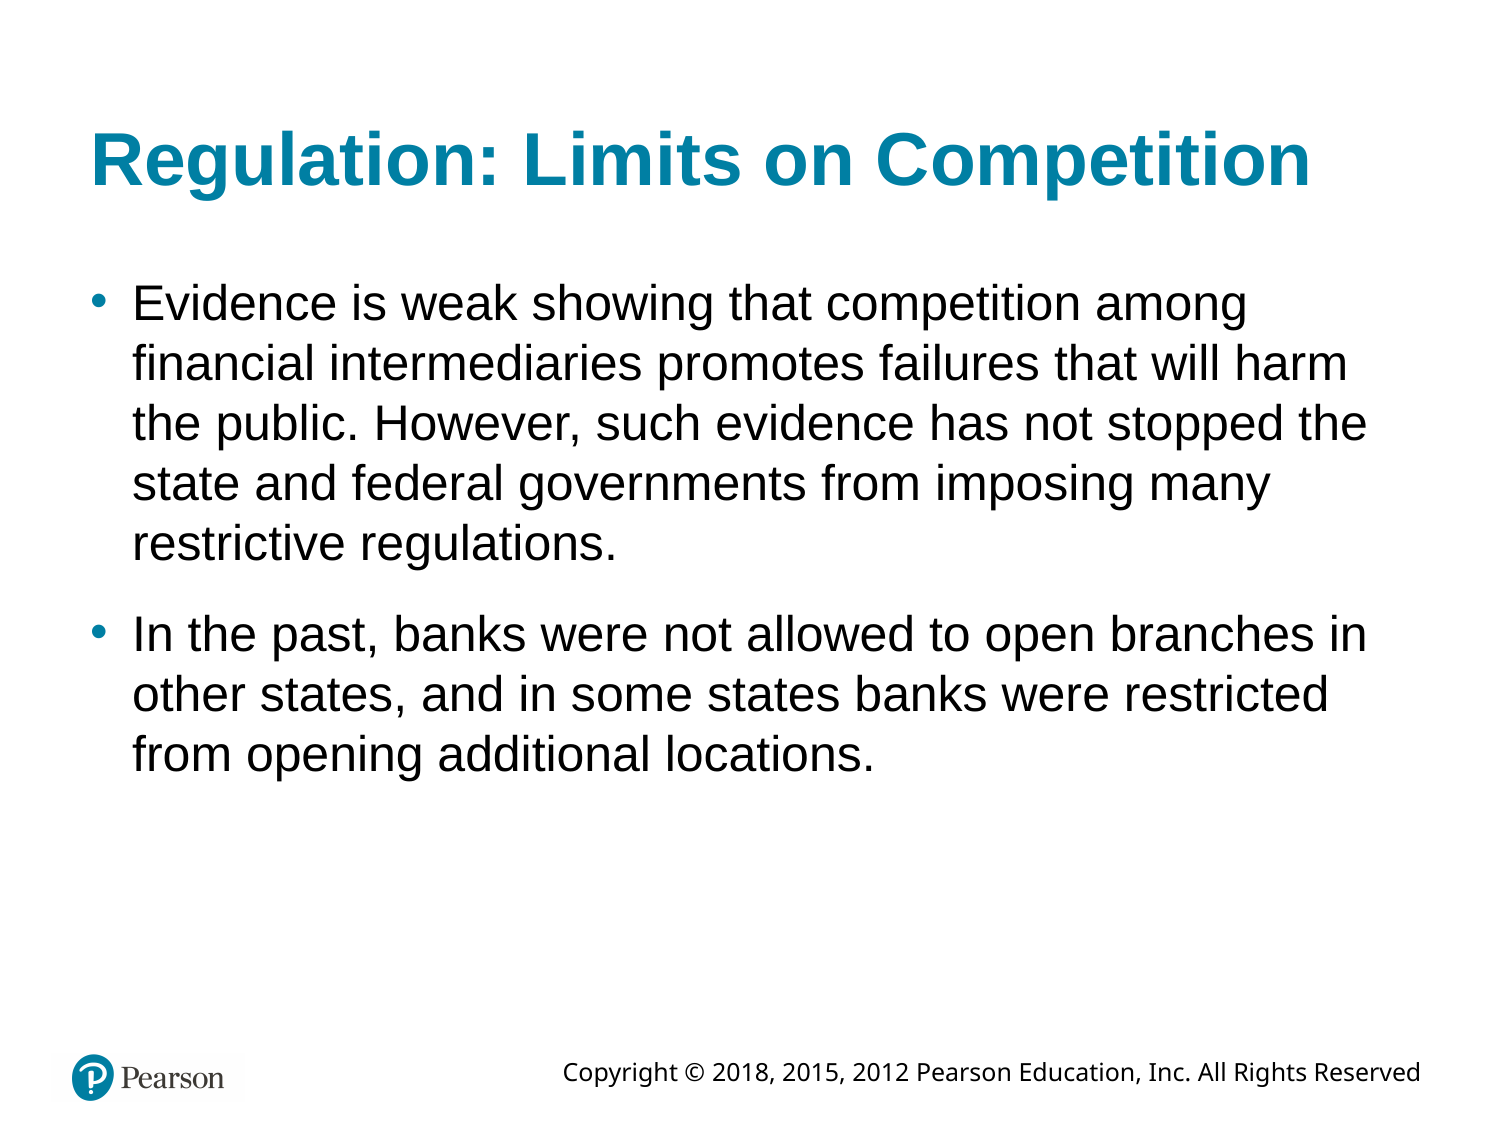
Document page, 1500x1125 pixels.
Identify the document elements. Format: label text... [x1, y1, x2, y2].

list Evidence is weak showing that competition among financial intermediaries promotes failures that will harm the public. However, such evidence has not stopped the state and federal governments from imposing many restrictive regulations. In the past, banks were not allowed to open branches in other states, and in some states banks were restricted from opening additional locations. [75, 255, 1425, 1008]
title Regulation: Limits on Competition [75, 35, 1425, 216]
picture [51, 1053, 245, 1102]
